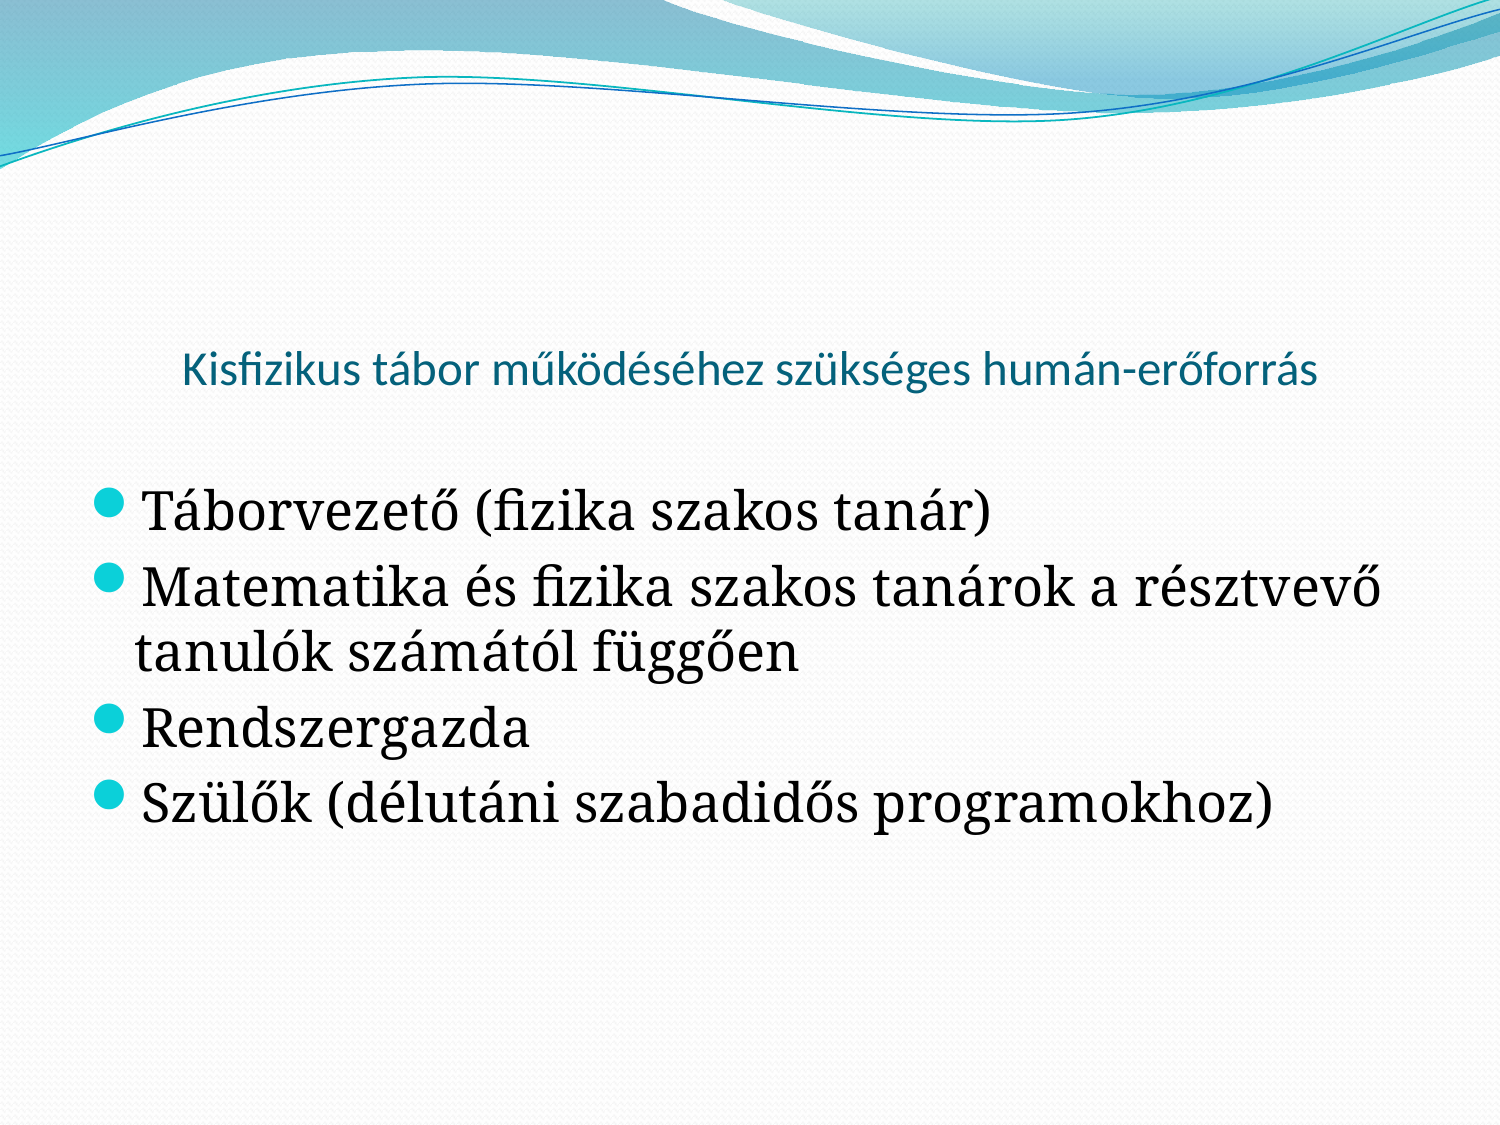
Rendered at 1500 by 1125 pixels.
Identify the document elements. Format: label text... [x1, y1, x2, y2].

list Táborvezető (fizika szakos tanár) Matematika és fizika szakos tanárok a résztvevő tanulók számától függően Rendszergazda Szülők (délutáni szabadidős programokhoz) [75, 317, 1425, 1038]
title Kisfizikus tábor működéséhez szükséges humán-erőforrás [76, 208, 1427, 396]
